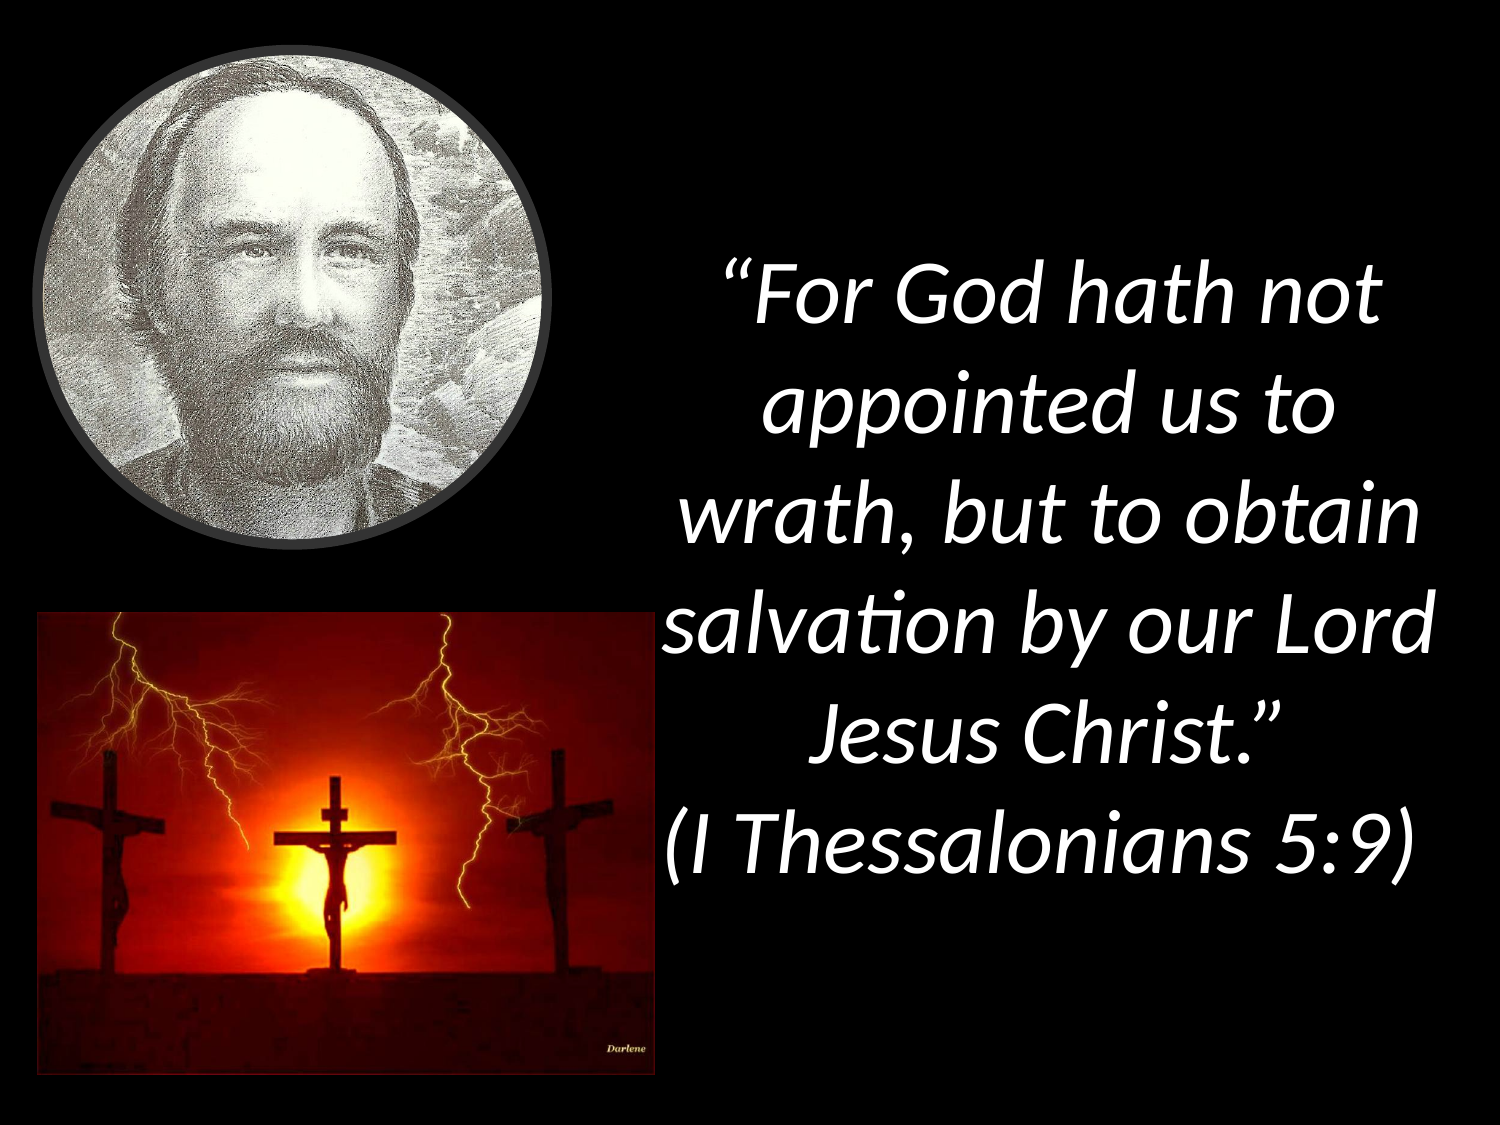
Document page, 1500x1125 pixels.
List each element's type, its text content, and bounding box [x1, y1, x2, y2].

picture [37, 612, 655, 1076]
text_box “For God hath not appointed us to wrath, but to obtain salvation by our Lord Jesus Christ.” (I Thessalonians 5:9) [637, 224, 1463, 900]
picture [37, 49, 547, 545]
